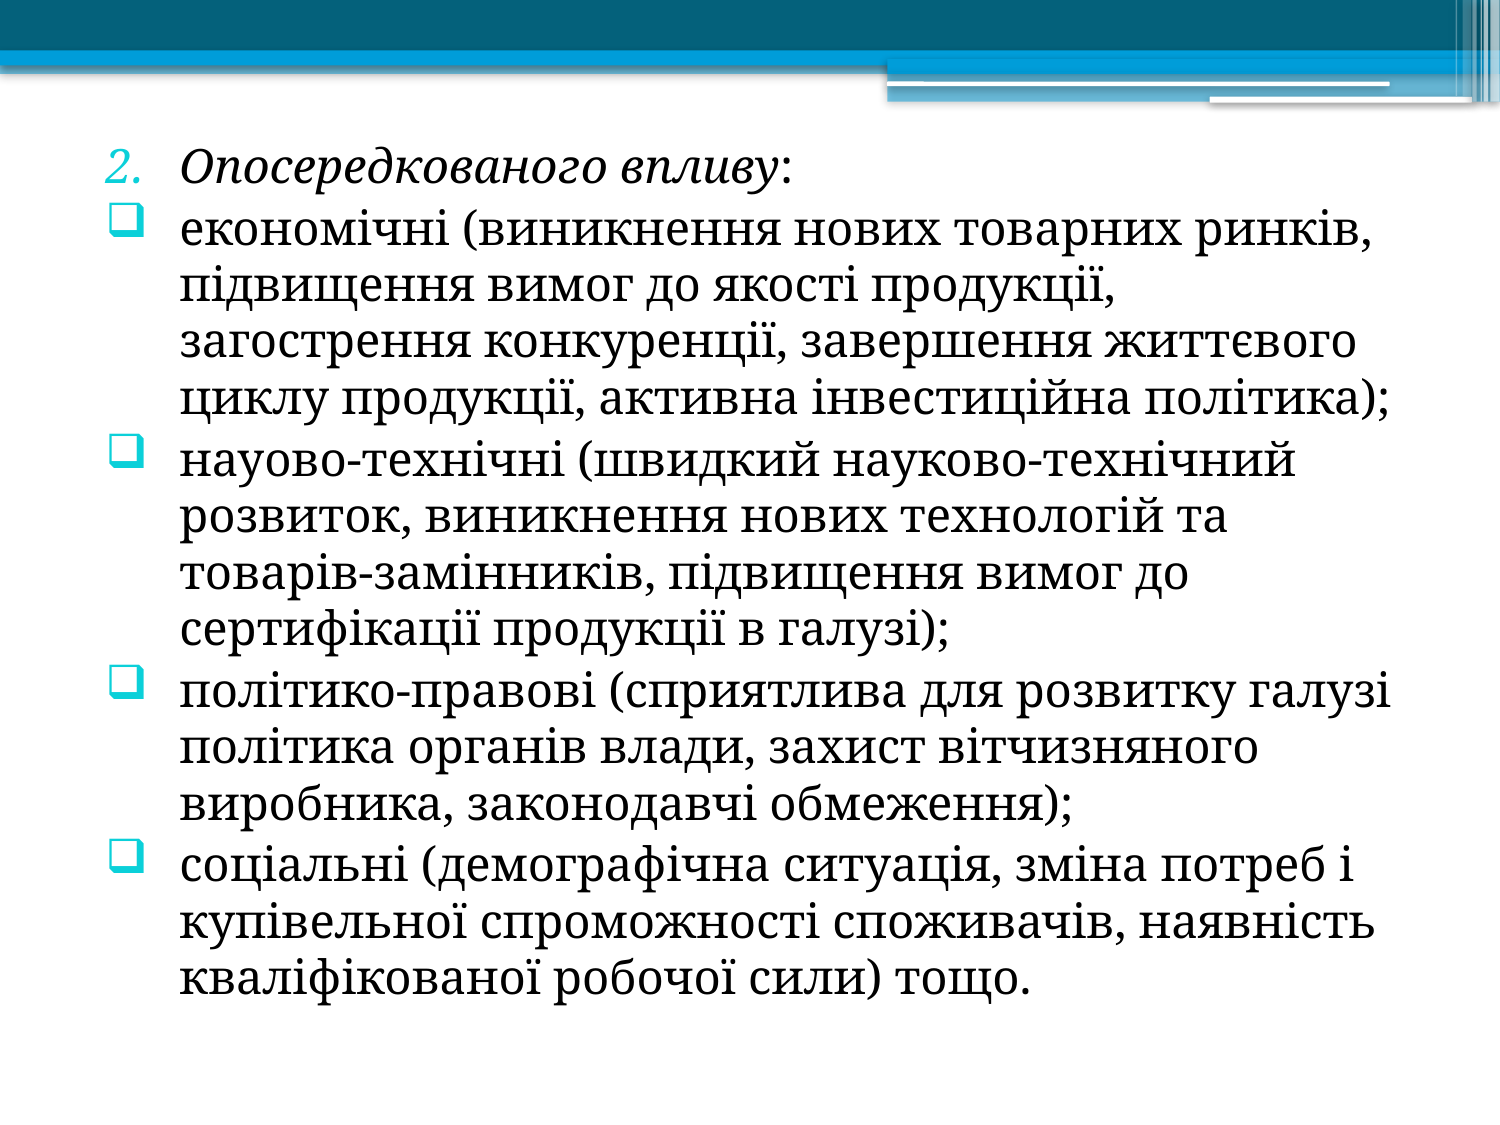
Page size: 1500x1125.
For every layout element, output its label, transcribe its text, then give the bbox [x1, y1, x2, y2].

list Опосередкованого впливу: економічні (виникнення нових товарних ринків, підвищення вимог до якості продукції, загострення конкуренції, завершення життєвого циклу продукції, активна інвестиційна політика); науово-технічні (швидкий науково-технічний розвиток, виникнення нових технологій та товарів-замінників, підвищення вимог до сертифікації продукції в галузі); політико-правові (сприятлива для розвитку галузі політика органів влади, захист вітчизняного виробника, законодавчі обмеження); соціальні (демографічна ситуація, зміна потреб і купівельної спроможності споживачів, наявність кваліфікованої робочої сили) тощо. [75, 128, 1425, 1079]
